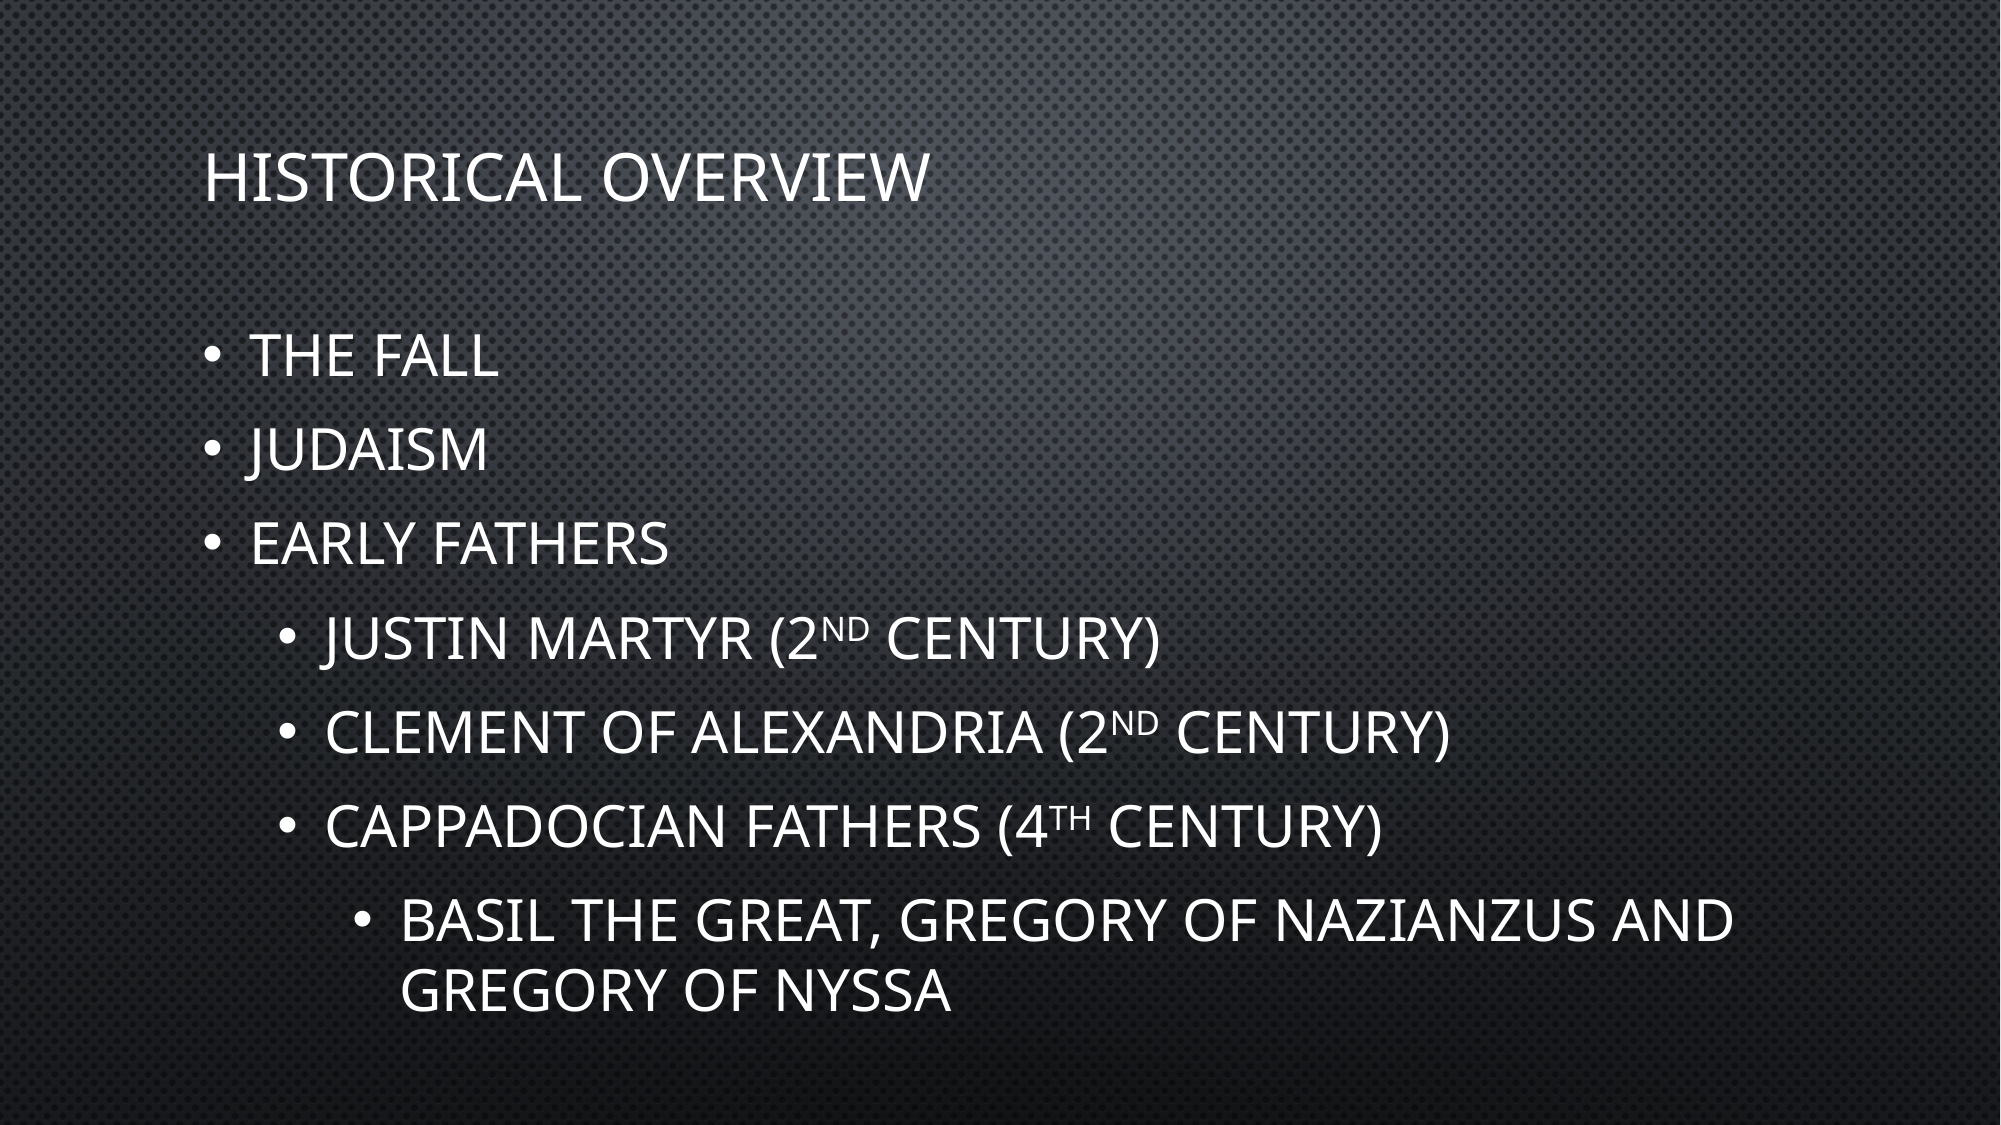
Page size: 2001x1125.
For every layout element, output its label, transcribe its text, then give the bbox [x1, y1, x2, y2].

list The fall Judaism Early fathers Justin martyr (2nd Century) Clement of Alexandria (2nd Century) Cappadocian fathers (4th Century) Basil the great, Gregory of Nazianzus and Gregory of nyssa [187, 293, 1917, 1048]
title Historical overview [187, 18, 1813, 293]
